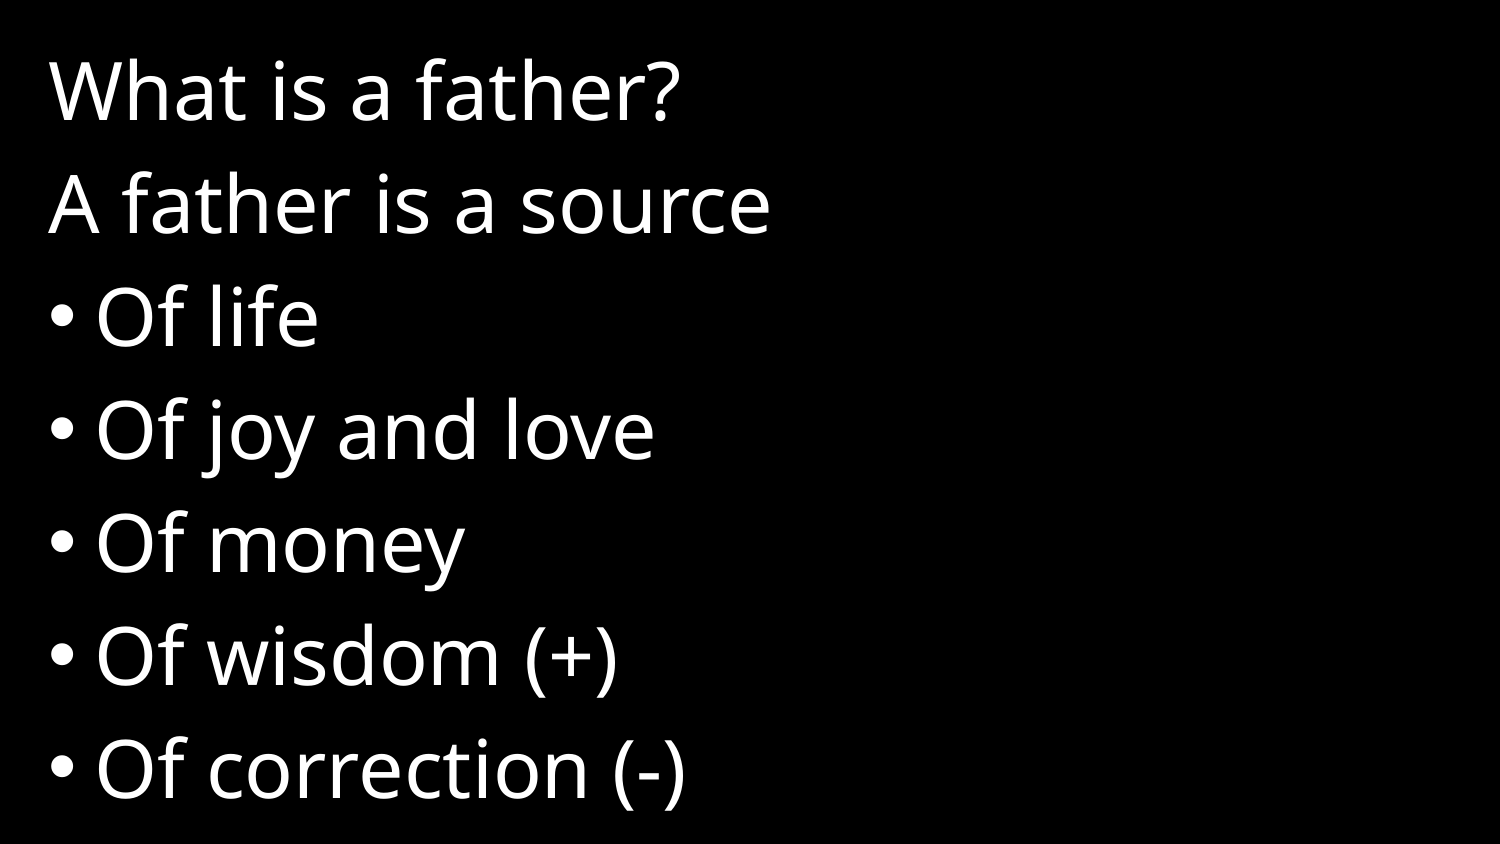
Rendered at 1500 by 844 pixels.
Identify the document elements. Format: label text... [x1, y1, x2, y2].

subtitle What is a father? A father is a source Of life Of joy and love Of money Of wisdom (+) Of correction (-) [37, 34, 1463, 822]
